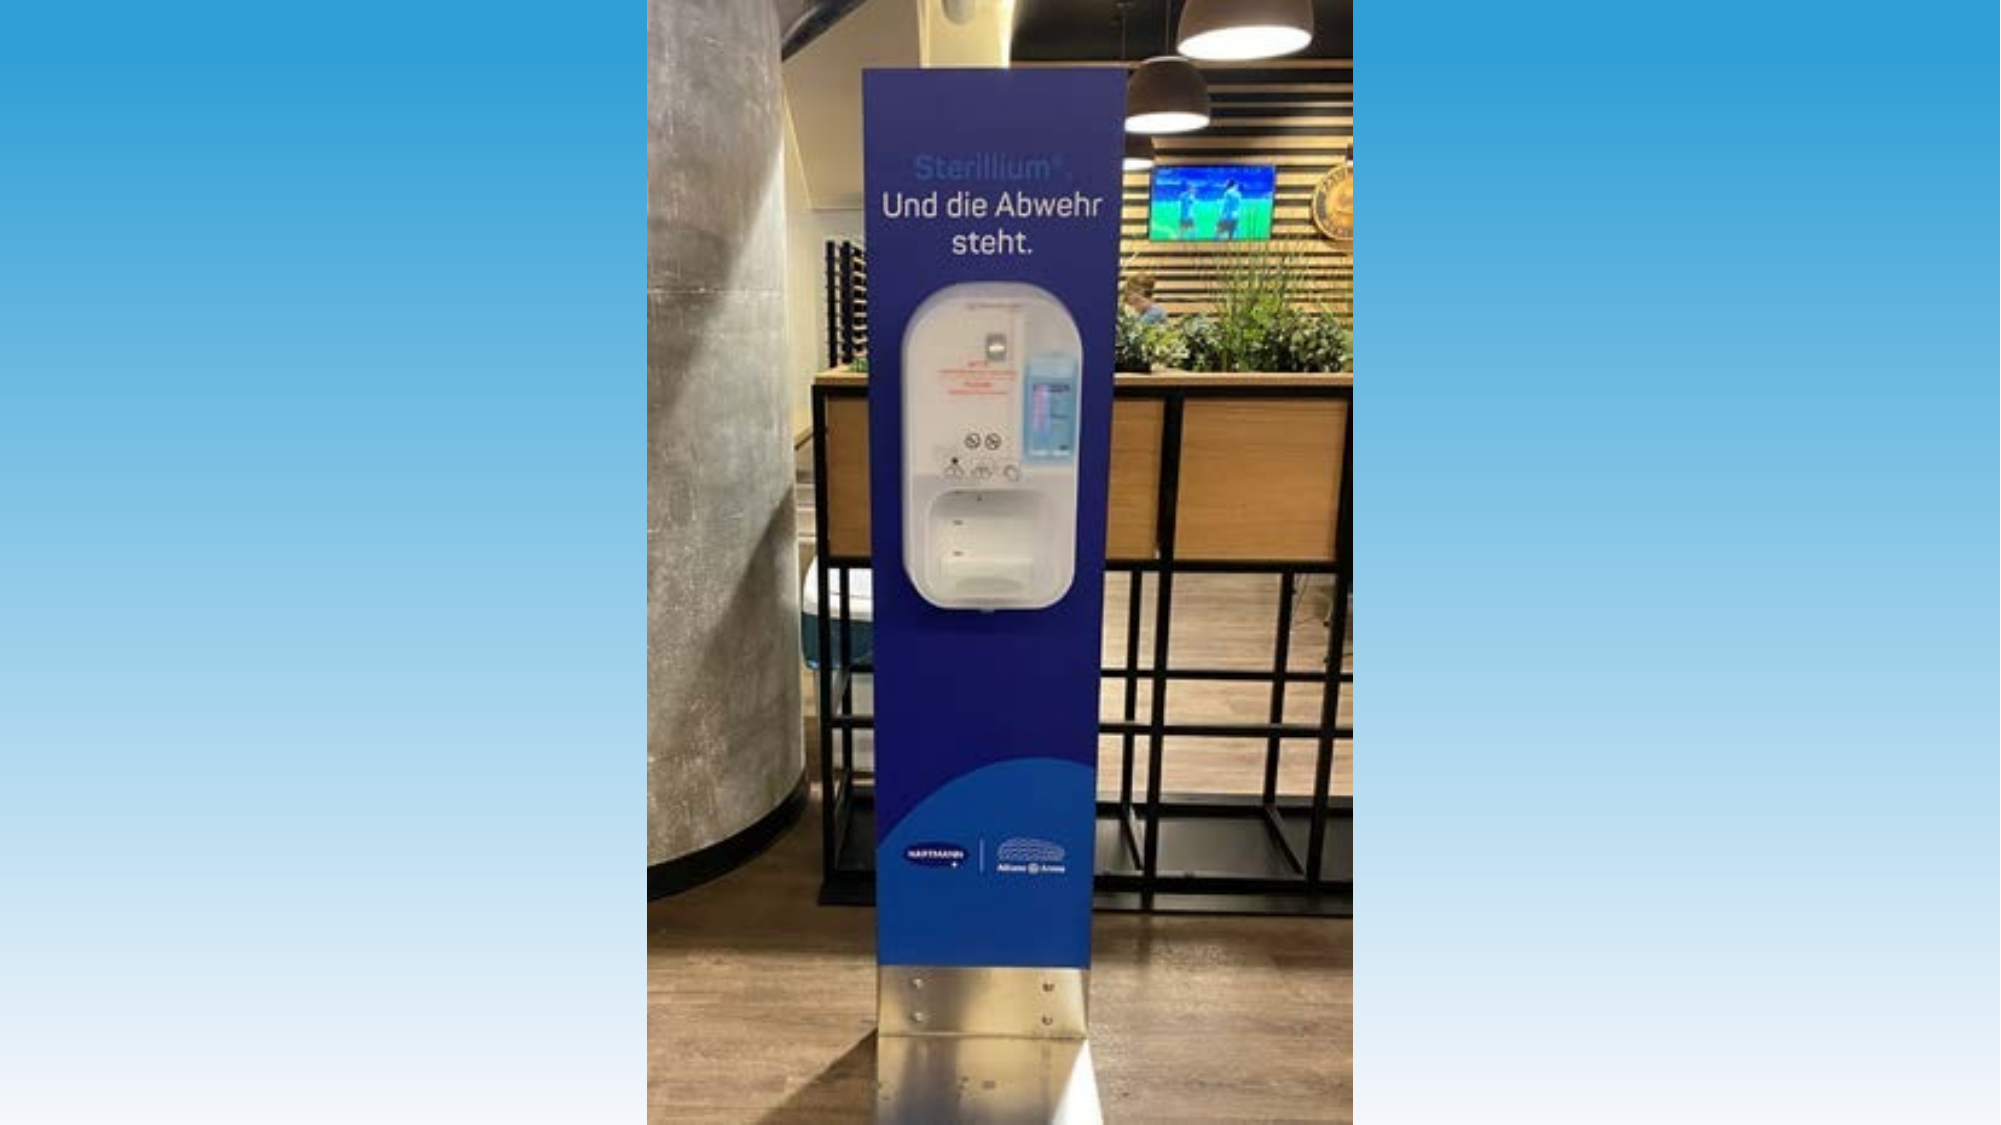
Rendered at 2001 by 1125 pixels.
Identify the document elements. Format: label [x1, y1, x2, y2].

picture [647, 0, 1353, 1125]
